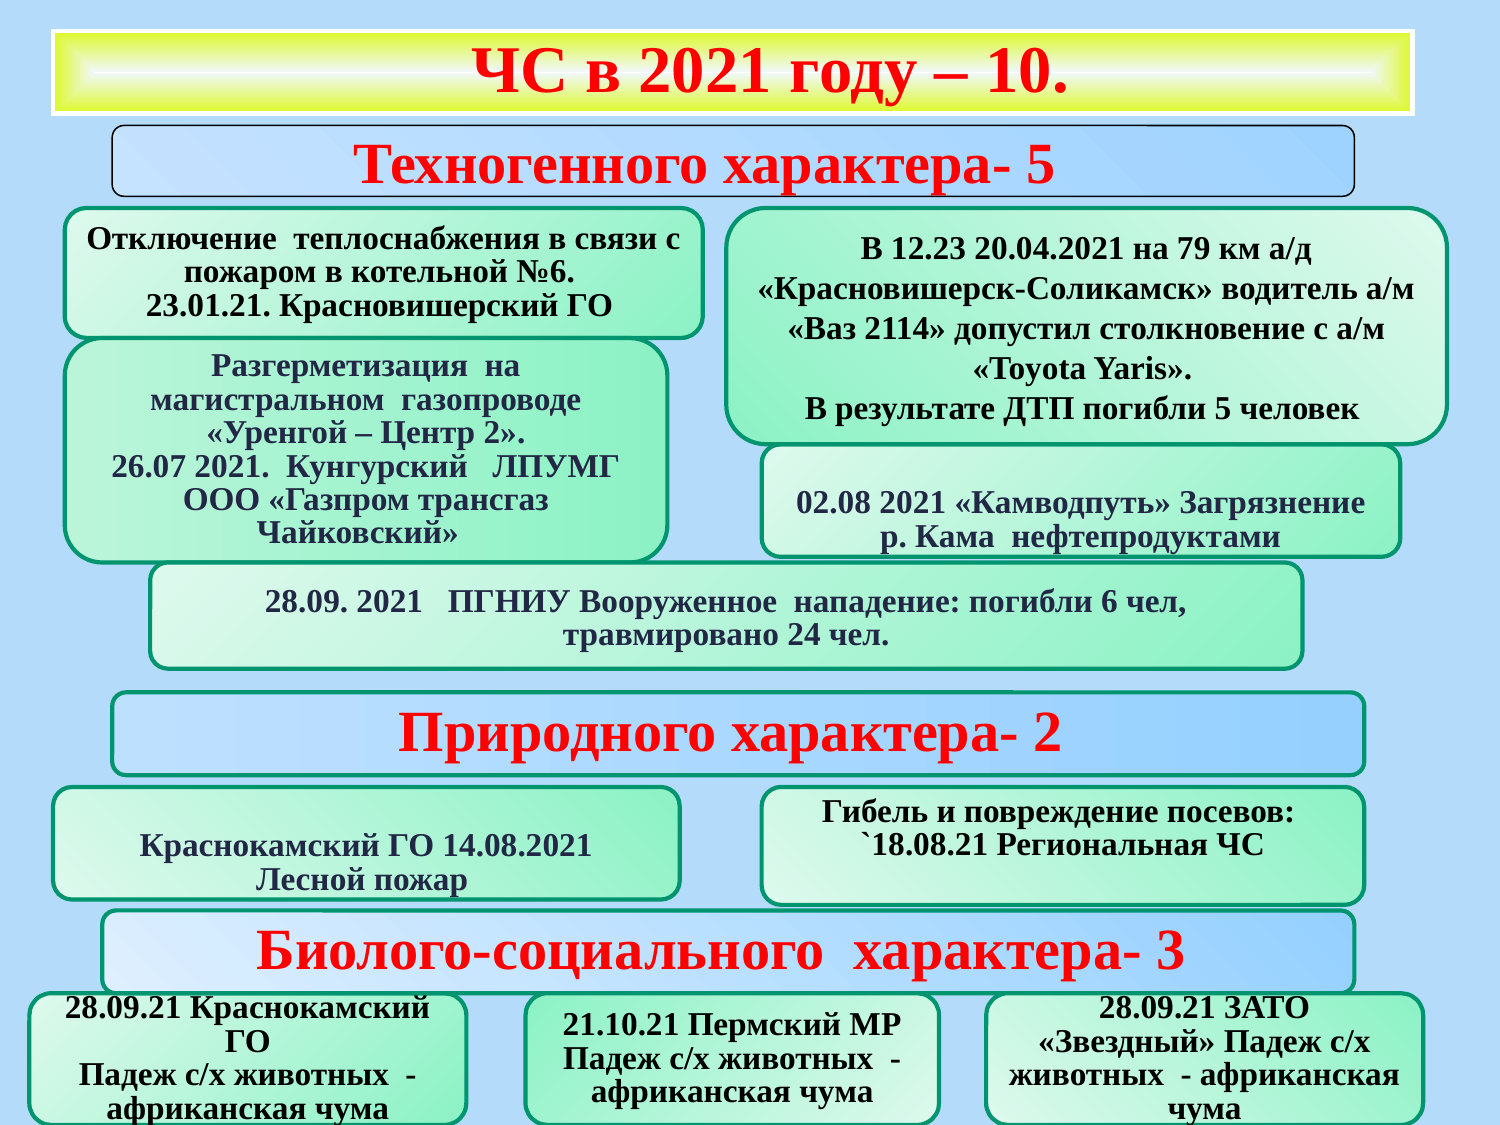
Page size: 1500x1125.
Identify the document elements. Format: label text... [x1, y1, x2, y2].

text_box Биолого-социального характера- 3 [102, 910, 1355, 994]
text_box Техногенного характера- 5 [112, 125, 1355, 197]
text_box 28.09. 2021 ПГНИУ Вооруженное нападение: погибли 6 чел, травмировано 24 чел. [150, 562, 1303, 669]
text_box Краснокамский ГО 14.08.2021 Лесной пожар [53, 786, 680, 900]
text_box Отключение теплоснабжения в связи с пожаром в котельной №6. 23.01.21. Красновишерский ГО [64, 207, 703, 338]
text_box 28.09.21 Краснокамский ГО Падеж с/х животных - африканская чума [29, 993, 467, 1125]
text_box В 12.23 20.04.2021 на 79 км а/д «Красновишерск-Соликамск» водитель а/м «Ваз 2114» допустил столкновение с а/м «Toyota Yaris». В результате ДТП погибли 5 человек [726, 207, 1447, 445]
text_box ЧС в 2021 году – 10. [53, 31, 1413, 114]
text_box Природного характера- 2 [112, 692, 1365, 776]
text_box 28.09.21 ЗАТО «Звездный» Падеж с/х животных - африканская чума [986, 993, 1424, 1125]
text_box Разгерметизация на магистральном газопроводе «Уренгой – Центр 2». 26.07 2021. Кунгурский ЛПУМГ ООО «Газпром трансгаз Чайковский» [64, 337, 668, 563]
text_box Гибель и повреждение посевов: `18.08.21 Региональная ЧС [761, 786, 1365, 905]
text_box 21.10.21 Пермский МР Падеж с/х животных - африканская чума [525, 993, 940, 1125]
text_box 02.08 2021 «Камводпуть» Загрязнение р. Кама нефтепродуктами [761, 445, 1401, 557]
